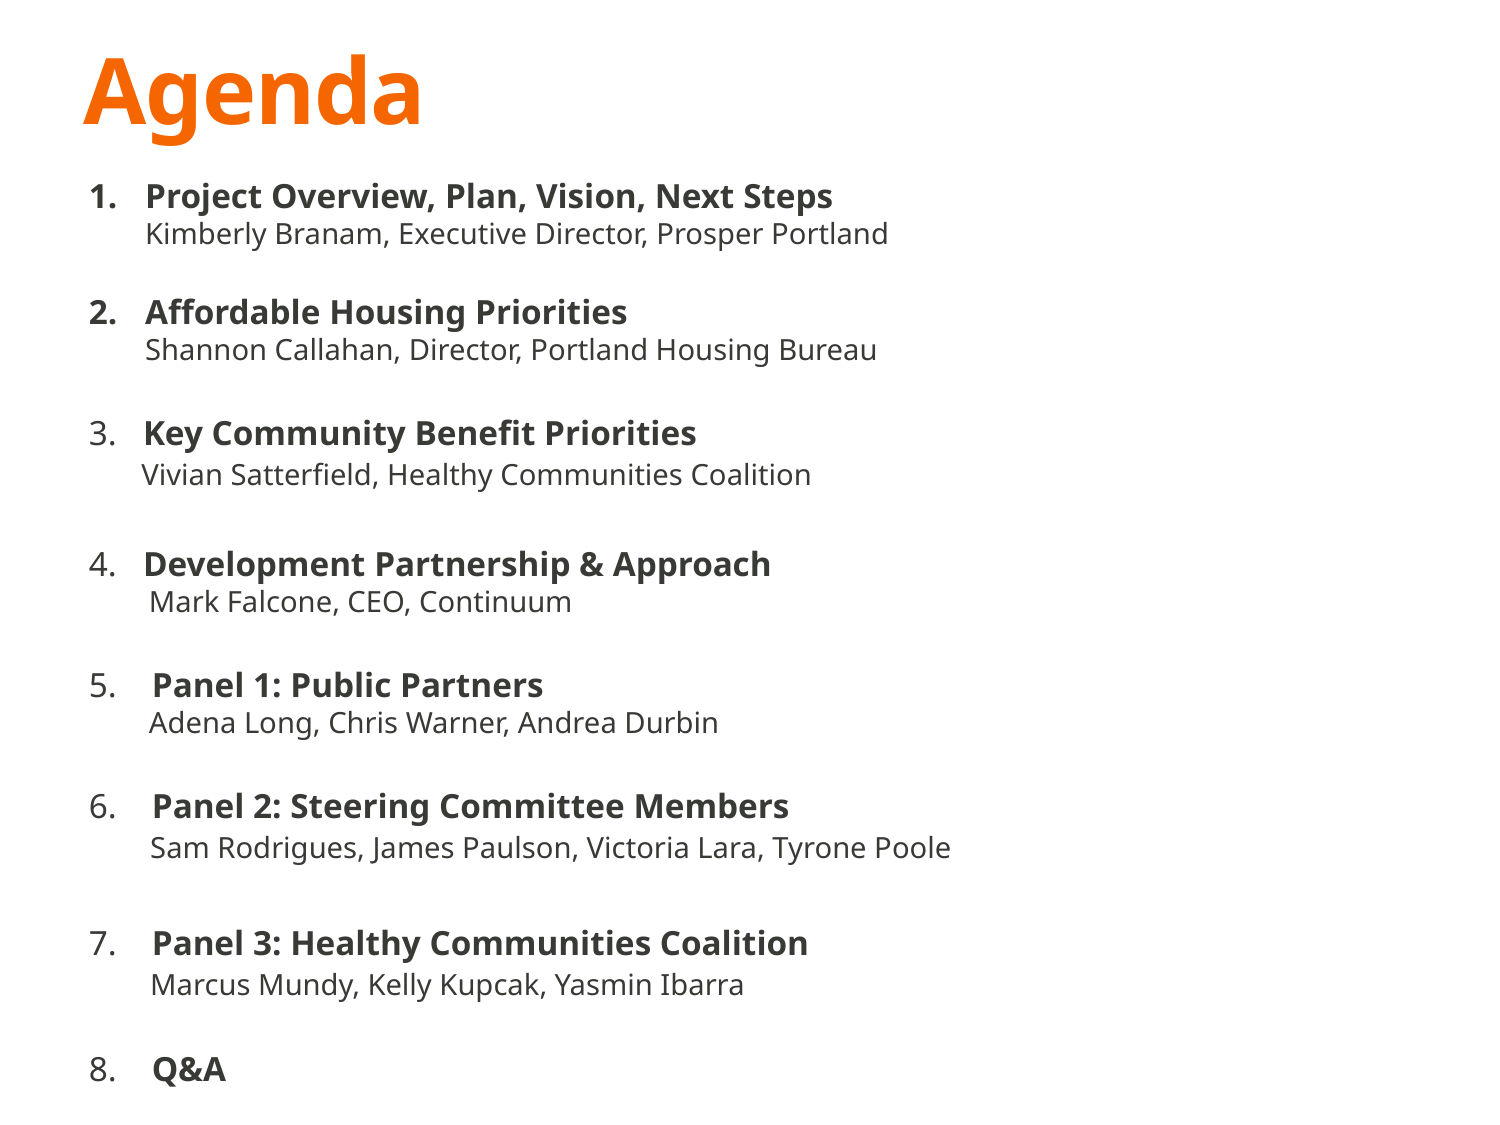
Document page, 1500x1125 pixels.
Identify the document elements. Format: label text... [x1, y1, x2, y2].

title Agenda [38, 24, 1439, 137]
text_box Project Overview, Plan, Vision, Next Steps Kimberly Branam, Executive Director, Prosper Portland Affordable Housing Priorities Shannon Callahan, Director, Portland Housing Bureau 3. Key Community Benefit Priorities Vivian Satterfield, Healthy Communities Coalition 4. Development Partnership & Approach Mark Falcone, CEO, Continuum 5. Panel 1: Public Partners Adena Long, Chris Warner, Andrea Durbin 6. Panel 2: Steering Committee Members Sam Rodrigues, James Paulson, Victoria Lara, Tyrone Poole 7. Panel 3: Healthy Communities Coalition Marcus Mundy, Kelly Kupcak, Yasmin Ibarra 8. Q&A [74, 168, 1336, 1096]
